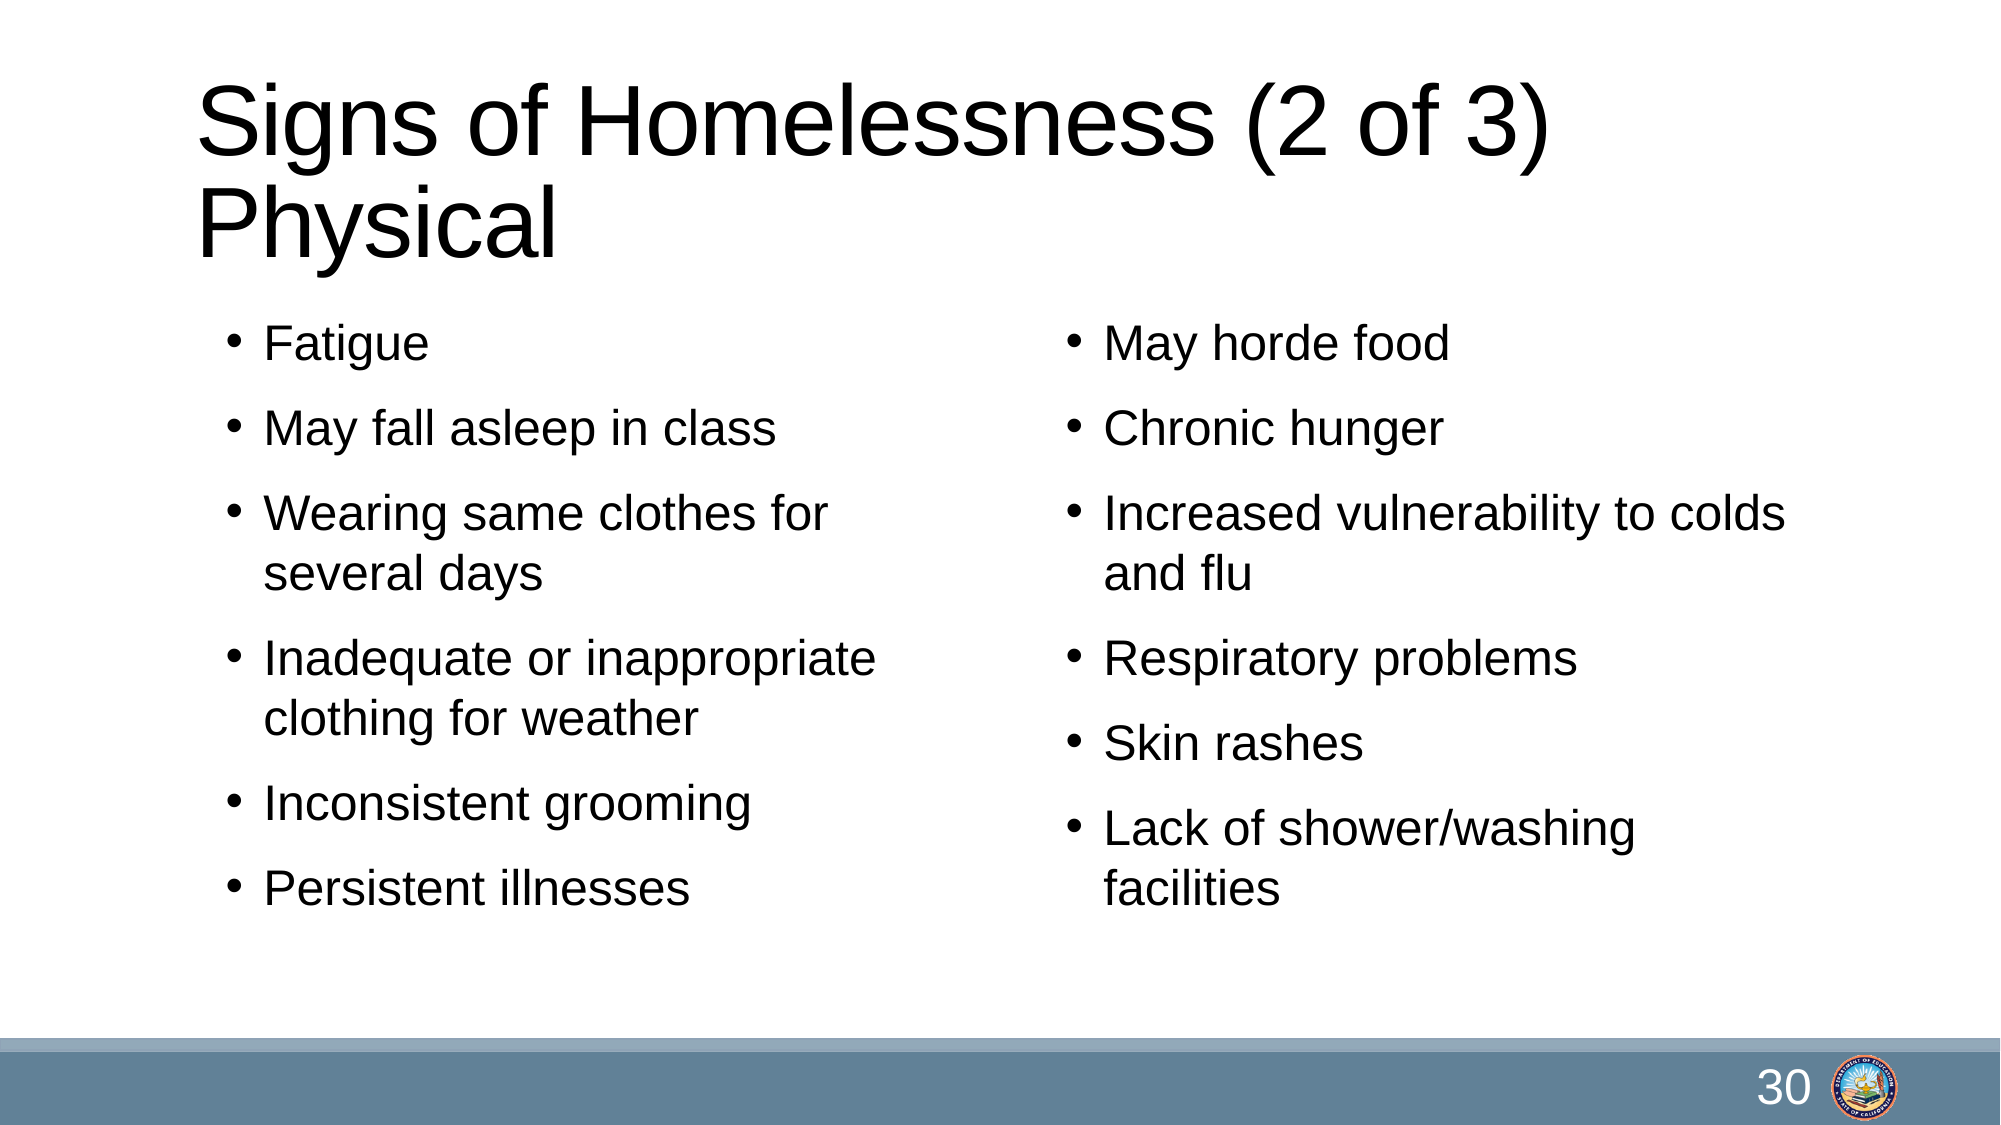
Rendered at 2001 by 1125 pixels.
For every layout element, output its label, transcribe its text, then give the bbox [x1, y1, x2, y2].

picture [1831, 1055, 1899, 1122]
list Fatigue May fall asleep in class Wearing same clothes for several days Inadequate or inappropriate clothing for weather Inconsistent grooming Persistent illnesses [180, 302, 990, 1023]
slide_number 30 [1611, 1054, 1827, 1115]
list May horde food Chronic hunger Increased vulnerability to colds and flu Respiratory problems Skin rashes Lack of shower/washing facilities [1020, 302, 1830, 1023]
title Signs of Homelessness (2 of 3) Physical [180, 47, 1830, 285]
